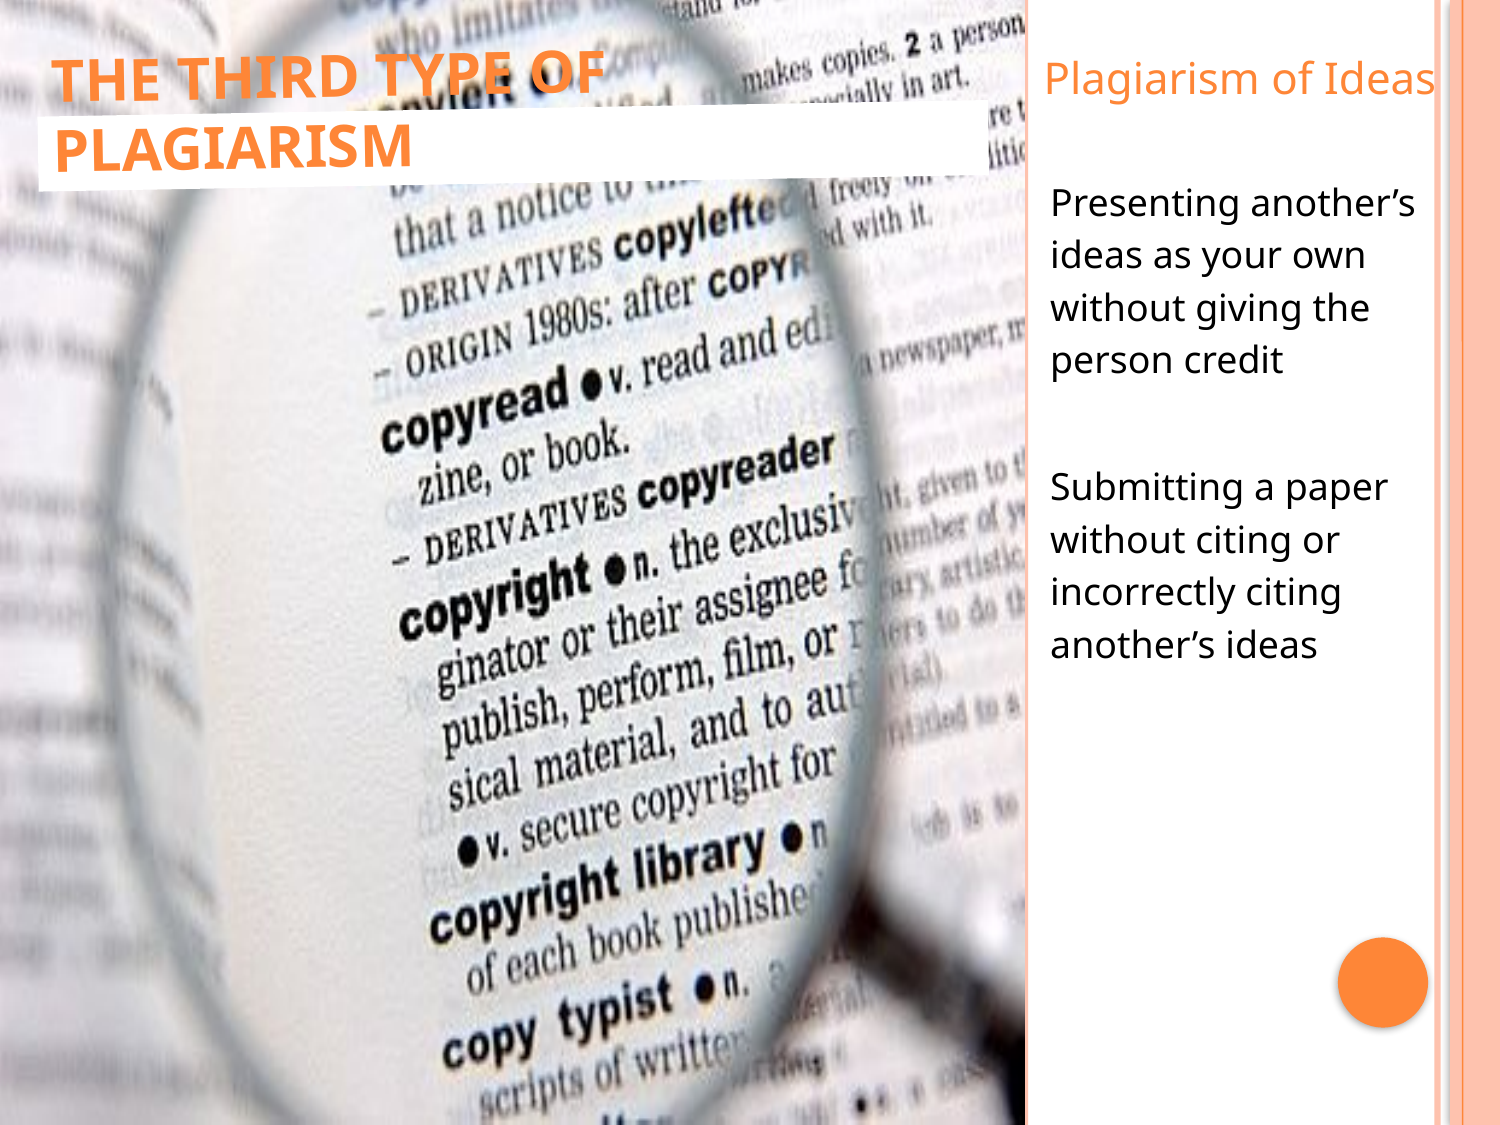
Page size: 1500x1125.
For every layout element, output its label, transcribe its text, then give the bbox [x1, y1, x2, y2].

picture [0, 0, 1026, 1125]
list Plagiarism of Ideas Presenting another’s ideas as your own without giving the person credit Submitting a paper without citing or incorrectly citing another’s ideas [1032, 43, 1500, 1088]
